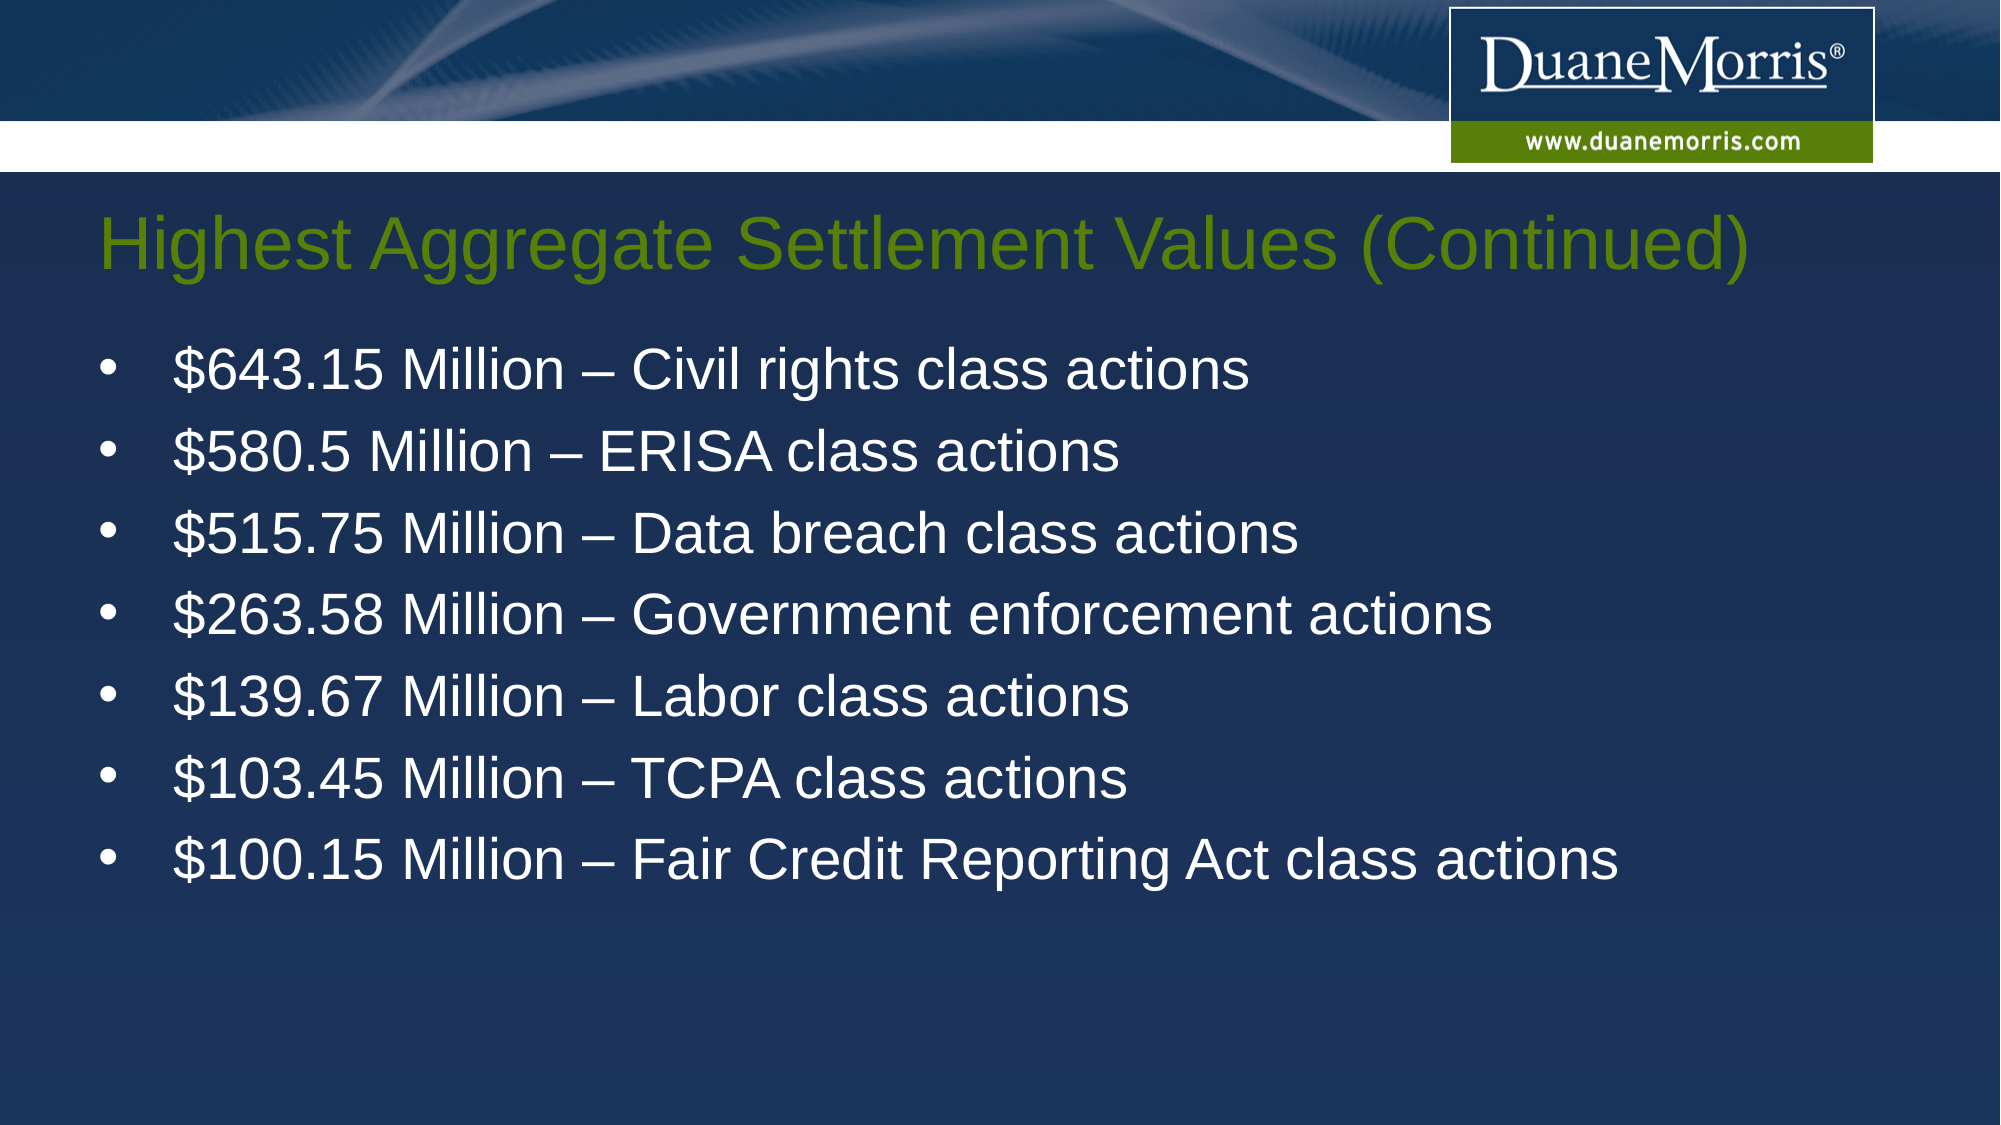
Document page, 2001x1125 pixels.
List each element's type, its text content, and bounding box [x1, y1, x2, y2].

list $643.15 Million – Civil rights class actions $580.5 Million – ERISA class actions $515.75 Million – Data breach class actions $263.58 Million – Government enforcement actions $139.67 Million – Labor class actions $103.45 Million – TCPA class actions $100.15 Million – Fair Credit Reporting Act class actions [82, 323, 1917, 1066]
title Highest Aggregate Settlement Values (Continued) [82, 172, 1916, 307]
picture [0, 0, 2000, 172]
